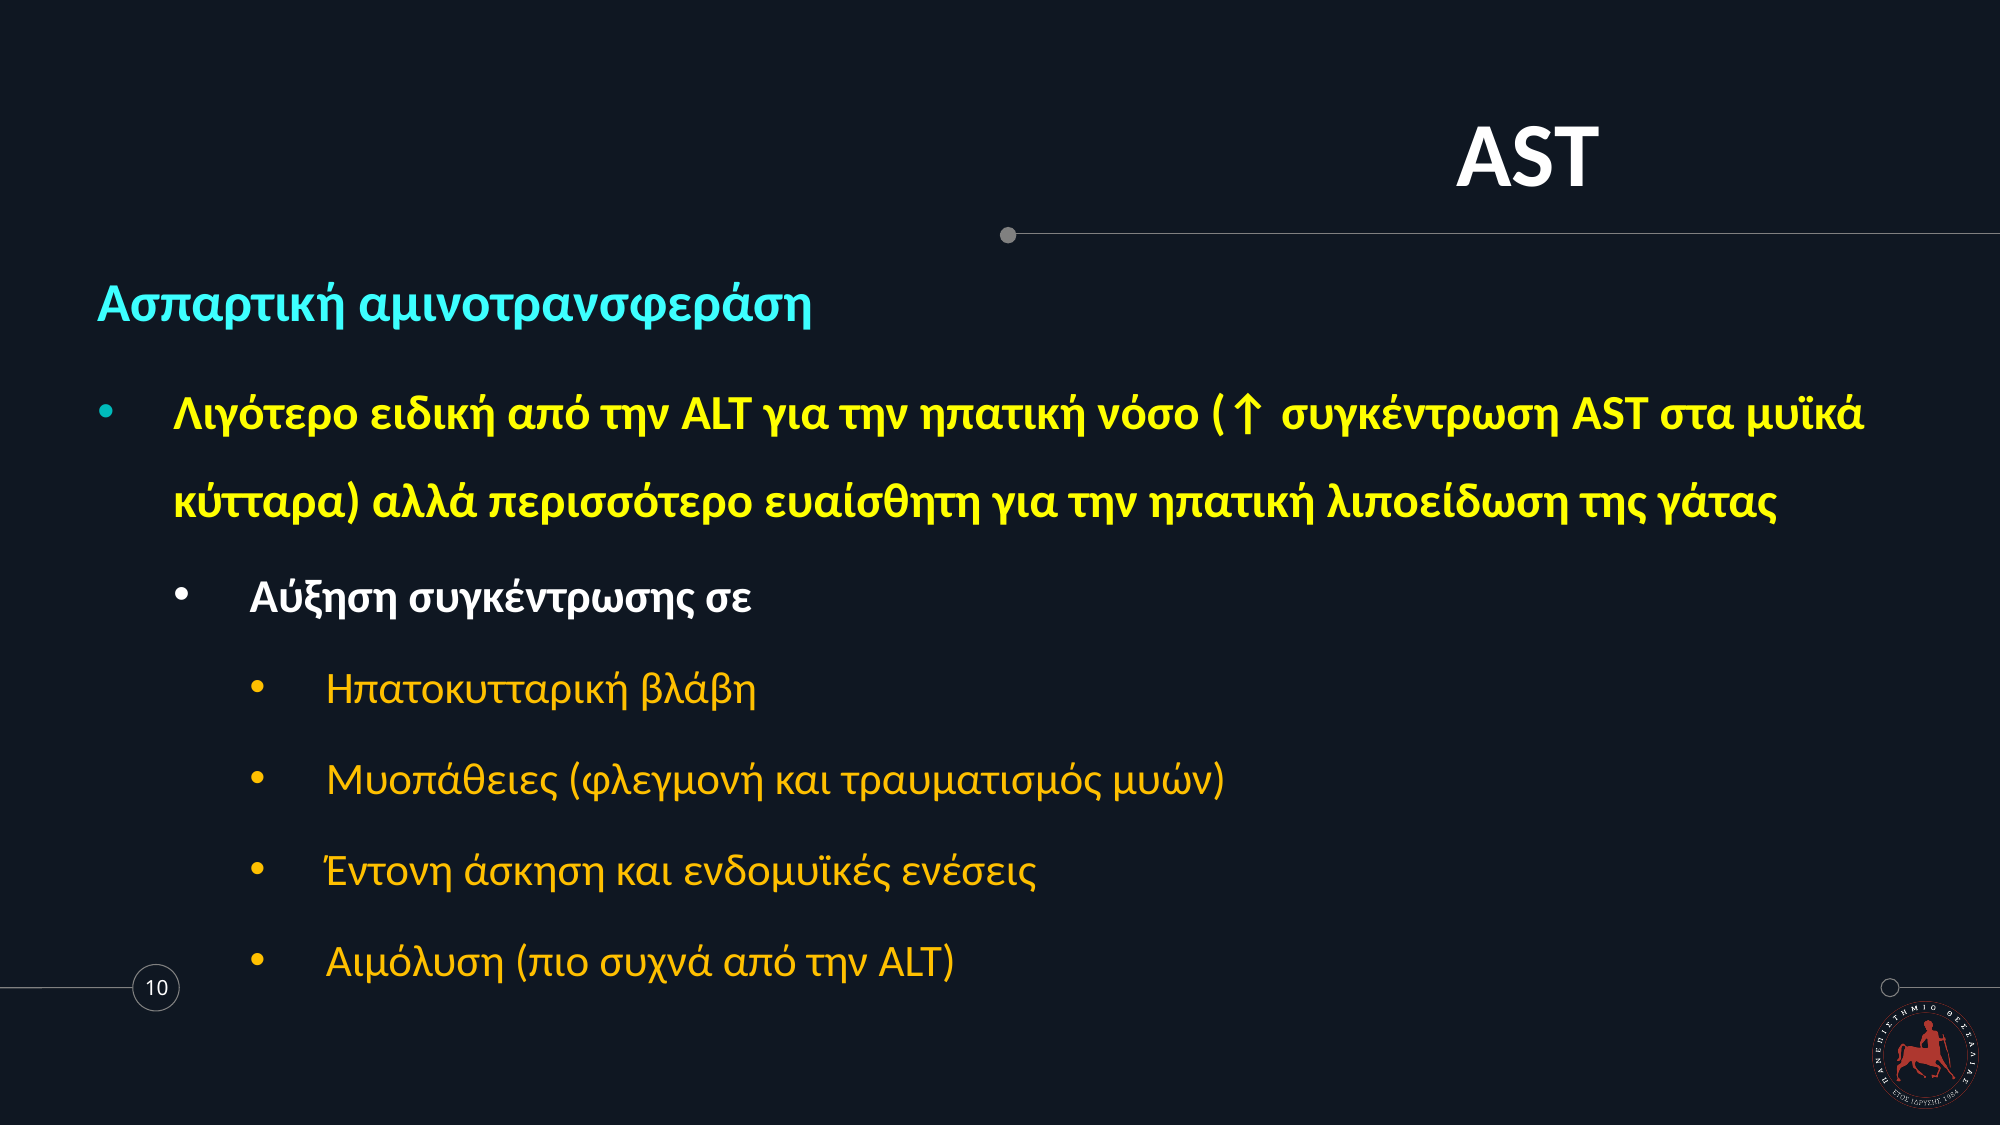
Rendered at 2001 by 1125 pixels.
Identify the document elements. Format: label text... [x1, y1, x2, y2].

picture [1872, 1001, 1979, 1109]
list Ασπαρτική αμινοτρανσφεράση Λιγότερο ειδική από την ALT για την ηπατική νόσο (↑ συγκέντρωση AST στα μυϊκά κύτταρα) αλλά περισσότερο ευαίσθητη για την ηπατική λιποείδωση της γάτας Αύξηση συγκέντρωσης σε Ηπατοκυτταρική βλάβη Μυοπάθειες (φλεγμονή και τραυματισμός μυών) Έντονη άσκηση και ενδομυϊκές ενέσεις Αιμόλυση (πιο συχνά από την ALT) [97, 266, 1873, 1002]
title AST [1130, 113, 1926, 207]
slide_number 10 [127, 964, 186, 1014]
